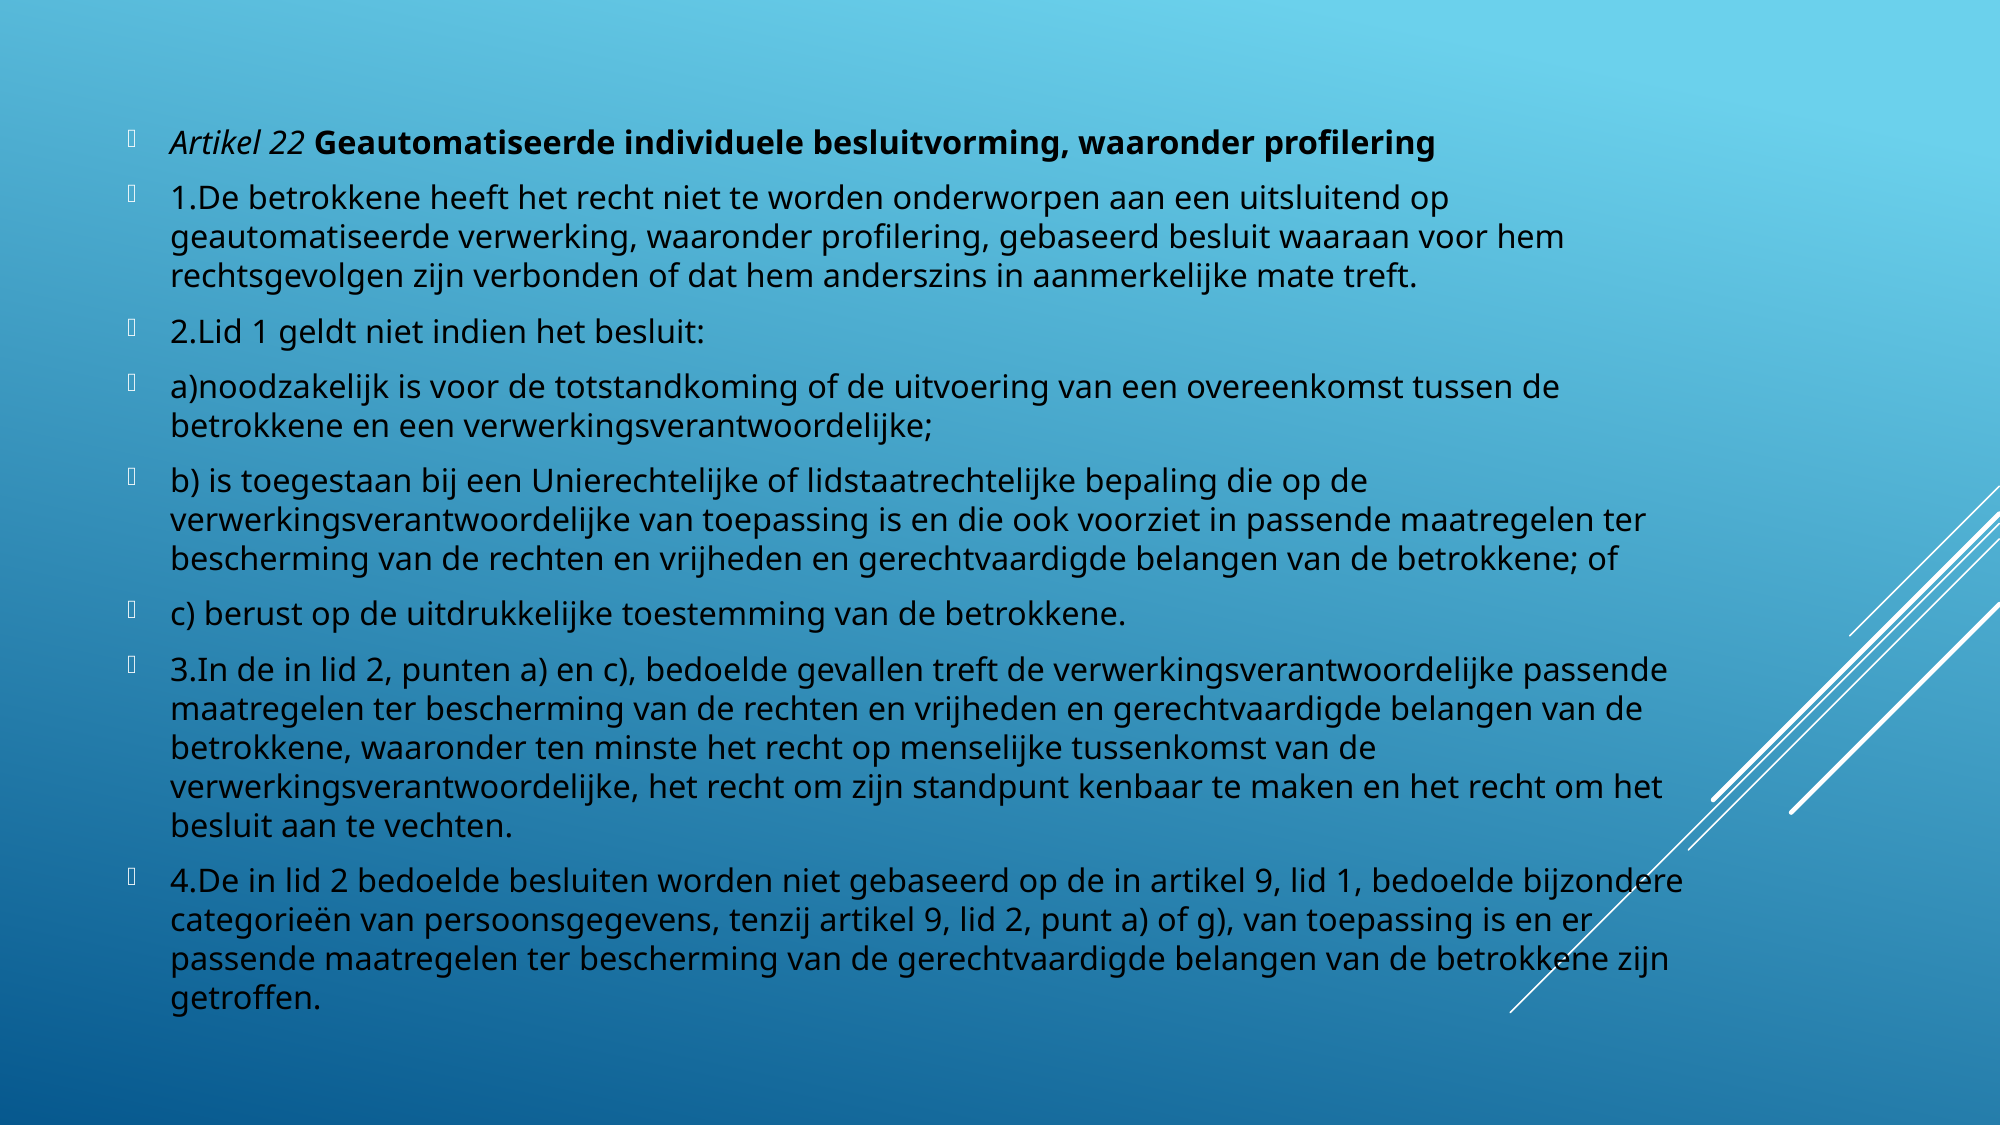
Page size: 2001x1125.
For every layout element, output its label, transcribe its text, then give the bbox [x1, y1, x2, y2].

list Artikel 22 Geautomatiseerde individuele besluitvorming, waaronder profilering 1.De betrokkene heeft het recht niet te worden onderworpen aan een uitsluitend op geautomatiseerde verwerking, waaronder profilering, gebaseerd besluit waaraan voor hem rechtsgevolgen zijn verbonden of dat hem anderszins in aanmerkelijke mate treft. 2.Lid 1 geldt niet indien het besluit: a)noodzakelijk is voor de totstandkoming of de uitvoering van een overeenkomst tussen de betrokkene en een verwerkingsverantwoordelijke; b) is toegestaan bij een Unierechtelijke of lidstaatrechtelijke bepaling die op de verwerkingsverantwoordelijke van toepassing is en die ook voorziet in passende maatregelen ter bescherming van de rechten en vrijheden en gerechtvaardigde belangen van de betrokkene; of c) berust op de uitdrukkelijke toestemming van de betrokkene. 3.In de in lid 2, punten a) en c), bedoelde gevallen treft de verwerkingsverantwoordelijke passende maatregelen ter bescherming van de rechten en vrijheden en gerechtvaardigde belangen van de betrokkene, waaronder ten minste het recht op menselijke tussenkomst van de verwerkingsverantwoordelijke, het recht om zijn standpunt kenbaar te maken en het recht om het besluit aan te vechten. 4.De in lid 2 bedoelde besluiten worden niet gebaseerd op de in artikel 9, lid 1, bedoelde bijzondere categorieën van persoonsgegevens, tenzij artikel 9, lid 2, punt a) of g), van toepassing is en er passende maatregelen ter bescherming van de gerechtvaardigde belangen van de betrokkene zijn getroffen. [112, 112, 1735, 1026]
